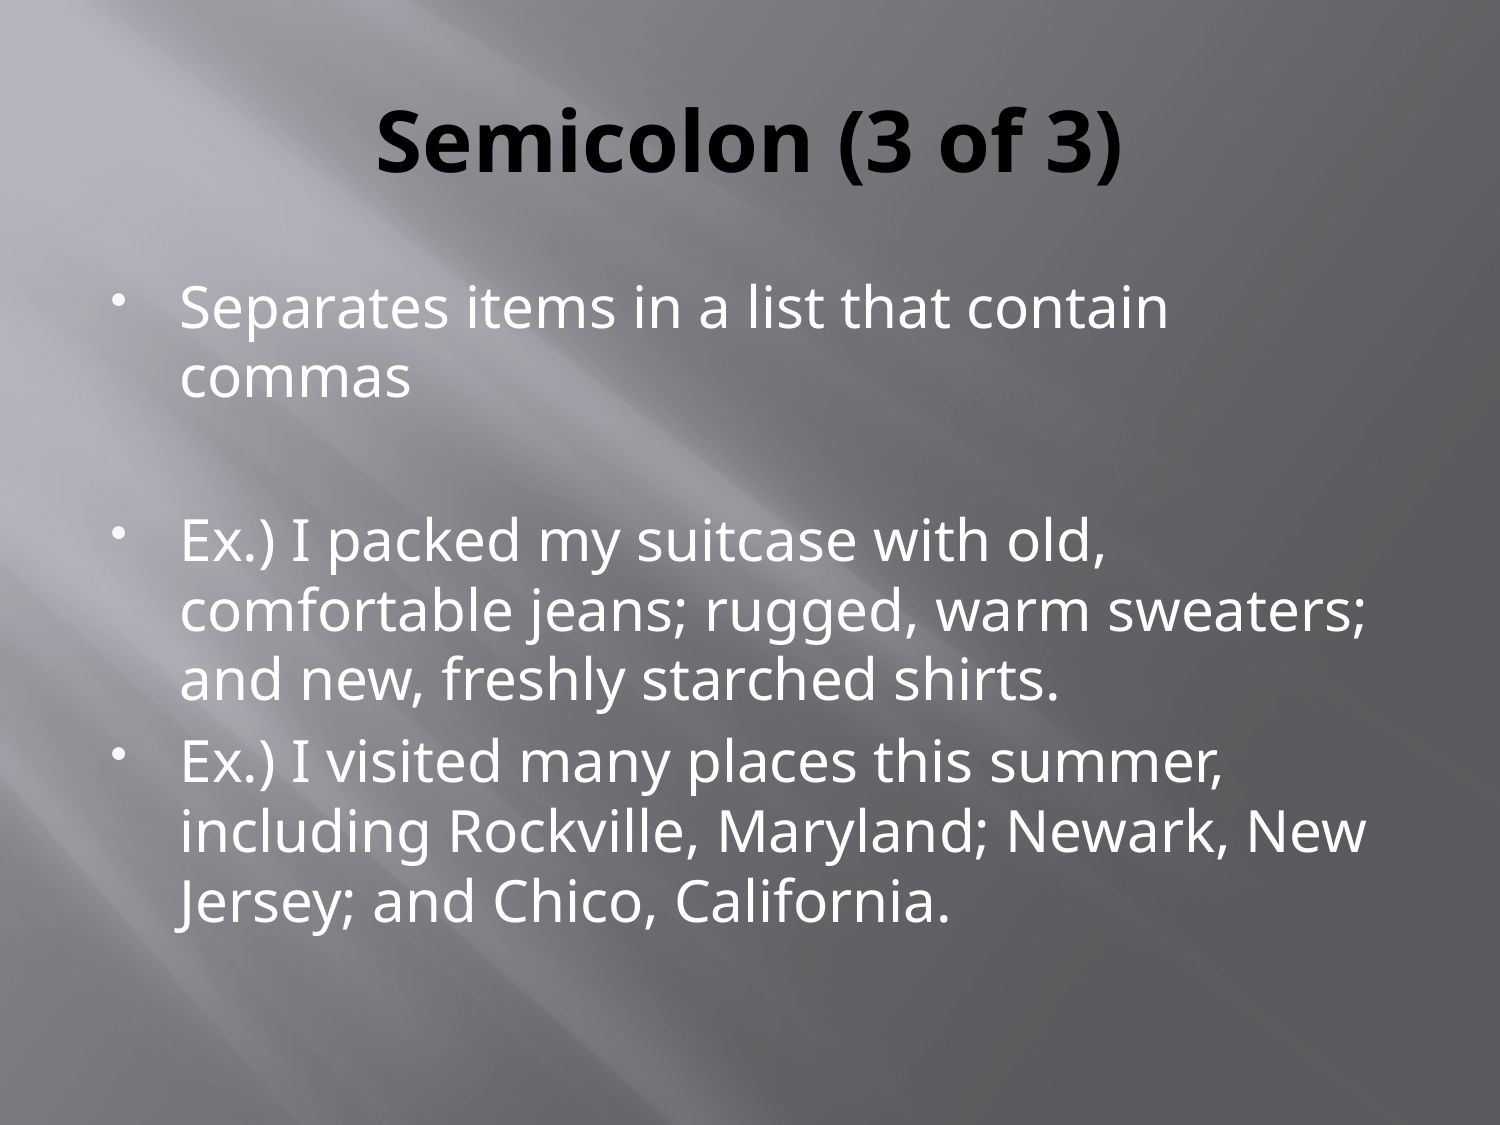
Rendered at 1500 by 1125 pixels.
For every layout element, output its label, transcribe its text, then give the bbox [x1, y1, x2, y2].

list Separates items in a list that contain commas Ex.) I packed my suitcase with old, comfortable jeans; rugged, warm sweaters; and new, freshly starched shirts. Ex.) I visited many places this summer, including Rockville, Maryland; Newark, New Jersey; and Chico, California. [75, 262, 1425, 1035]
title Semicolon (3 of 3) [75, 45, 1425, 233]
